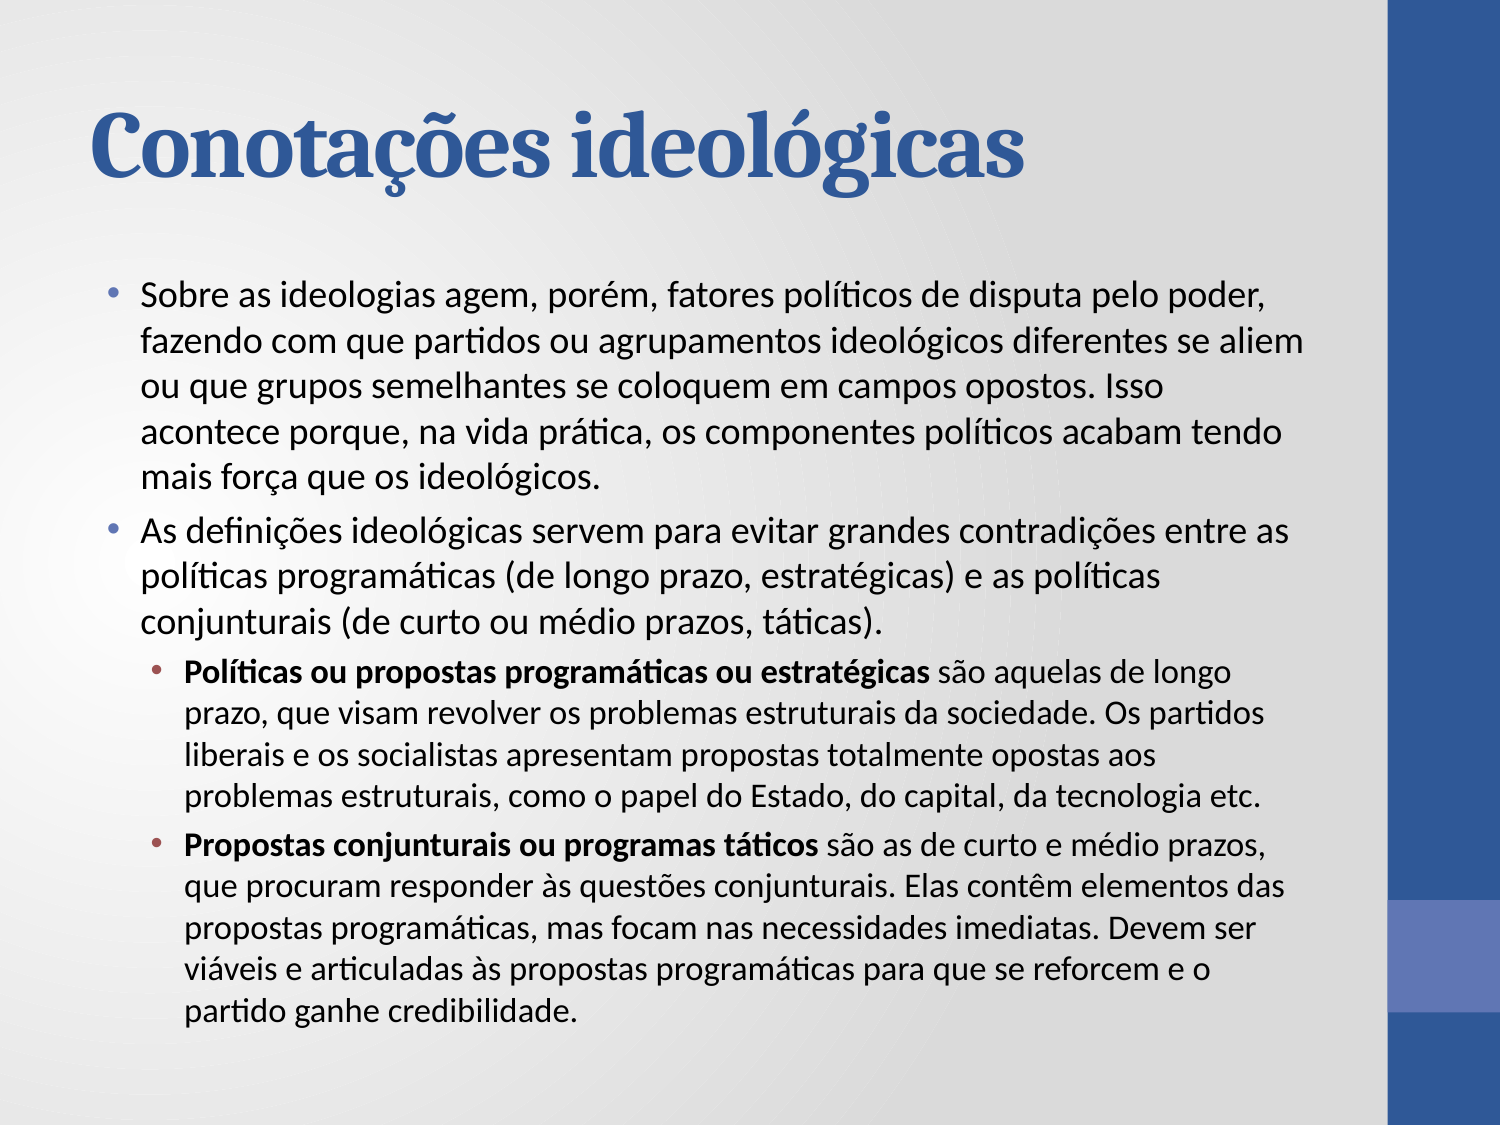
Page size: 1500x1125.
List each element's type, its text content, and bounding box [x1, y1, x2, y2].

title Conotações ideológicas [75, 45, 1325, 233]
list Sobre as ideologias agem, porém, fatores políticos de disputa pelo poder, fazendo com que partidos ou agrupamentos ideológicos diferentes se aliem ou que grupos semelhantes se coloquem em campos opostos. Isso acontece porque, na vida prática, os componentes políticos acabam tendo mais força que os ideológicos. As definições ideológicas servem para evitar grandes contradições entre as políticas programáticas (de longo prazo, estratégicas) e as políticas conjunturais (de curto ou médio prazos, táticas). Políticas ou propostas programáticas ou estratégicas são aquelas de longo prazo, que visam revolver os problemas estruturais da sociedade. Os partidos liberais e os socialistas apresentam propostas totalmente opostas aos problemas estruturais, como o papel do Estado, do capital, da tecnologia etc. Propostas conjunturais ou programas táticos são as de curto e médio prazos, que procuram responder às questões conjunturais. Elas contêm elementos das propostas programáticas, mas focam nas necessidades imediatas. Devem ser viáveis e articuladas às propostas programáticas para que se reforcem e o partido ganhe credibilidade. [75, 262, 1325, 1050]
